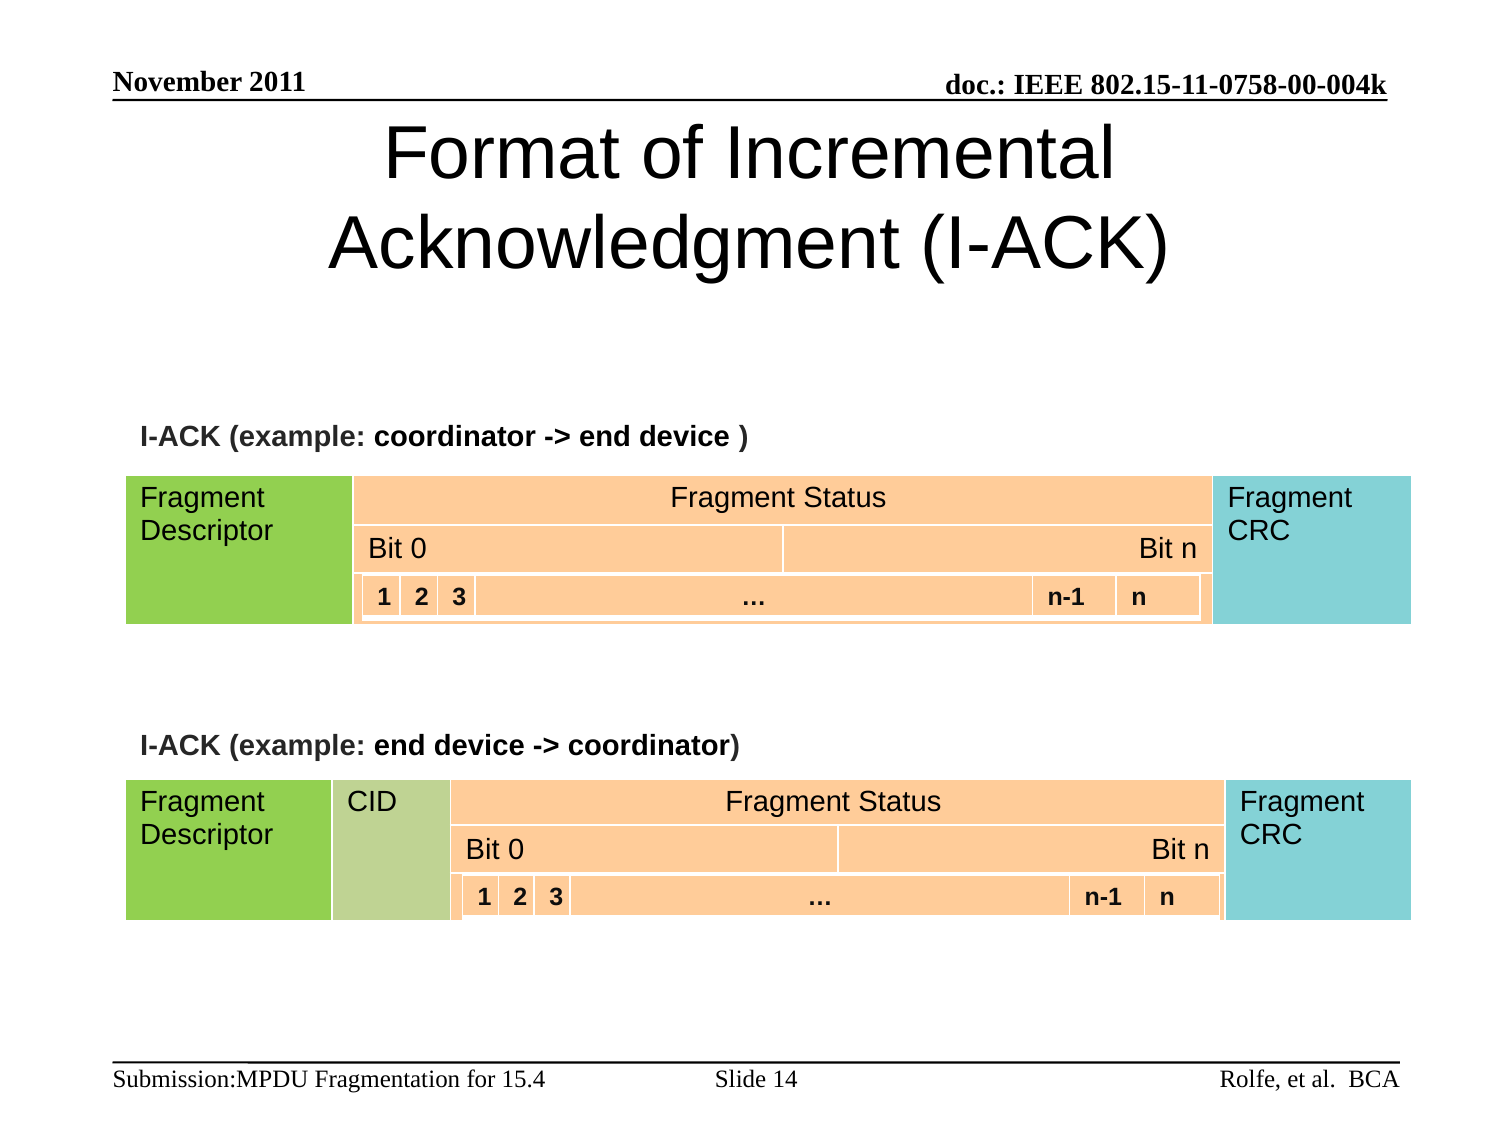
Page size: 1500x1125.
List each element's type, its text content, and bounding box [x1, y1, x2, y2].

table_header n-1 [1033, 576, 1115, 615]
table_cell [354, 574, 1212, 624]
table_cell Bit n [839, 826, 1224, 872]
table_cell Fragment CRC [1213, 476, 1411, 624]
table_header … [476, 576, 1032, 615]
table_header n [1145, 876, 1219, 915]
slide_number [112, 61, 376, 98]
table_cell [1220, 874, 1224, 920]
table_cell Fragment Status [354, 476, 1212, 524]
table_cell Fragment CRC [1226, 780, 1411, 920]
table_header I-ACK (example: coordinator -> end device ) [126, 413, 1411, 471]
table_cell CID [333, 780, 450, 920]
table_header 1 [463, 876, 498, 915]
table_header … [571, 876, 1069, 915]
table_cell [451, 874, 462, 920]
table_header 3 [438, 576, 474, 615]
title Format of Incremental Acknowledgment (I-ACK) [112, 112, 1388, 276]
table_header 2 [499, 876, 533, 915]
table_cell Bit n [784, 526, 1212, 572]
table_cell Fragment Status [451, 780, 1224, 824]
table_header n [1117, 576, 1199, 615]
table_header 2 [401, 576, 437, 615]
table_header I-ACK (example: end device -> coordinator) [126, 723, 1411, 775]
table_cell Bit 0 [354, 526, 782, 572]
table_header 1 [363, 576, 399, 615]
table_header 3 [535, 876, 569, 915]
table_cell Bit 0 [451, 826, 837, 872]
table_cell Fragment Descriptor [126, 476, 352, 624]
footer Rolfe, et al. BCA [887, 1061, 1401, 1093]
slide_number Slide 14 [712, 1061, 800, 1093]
table_cell Fragment Descriptor [126, 780, 331, 920]
table_header n-1 [1070, 876, 1144, 915]
